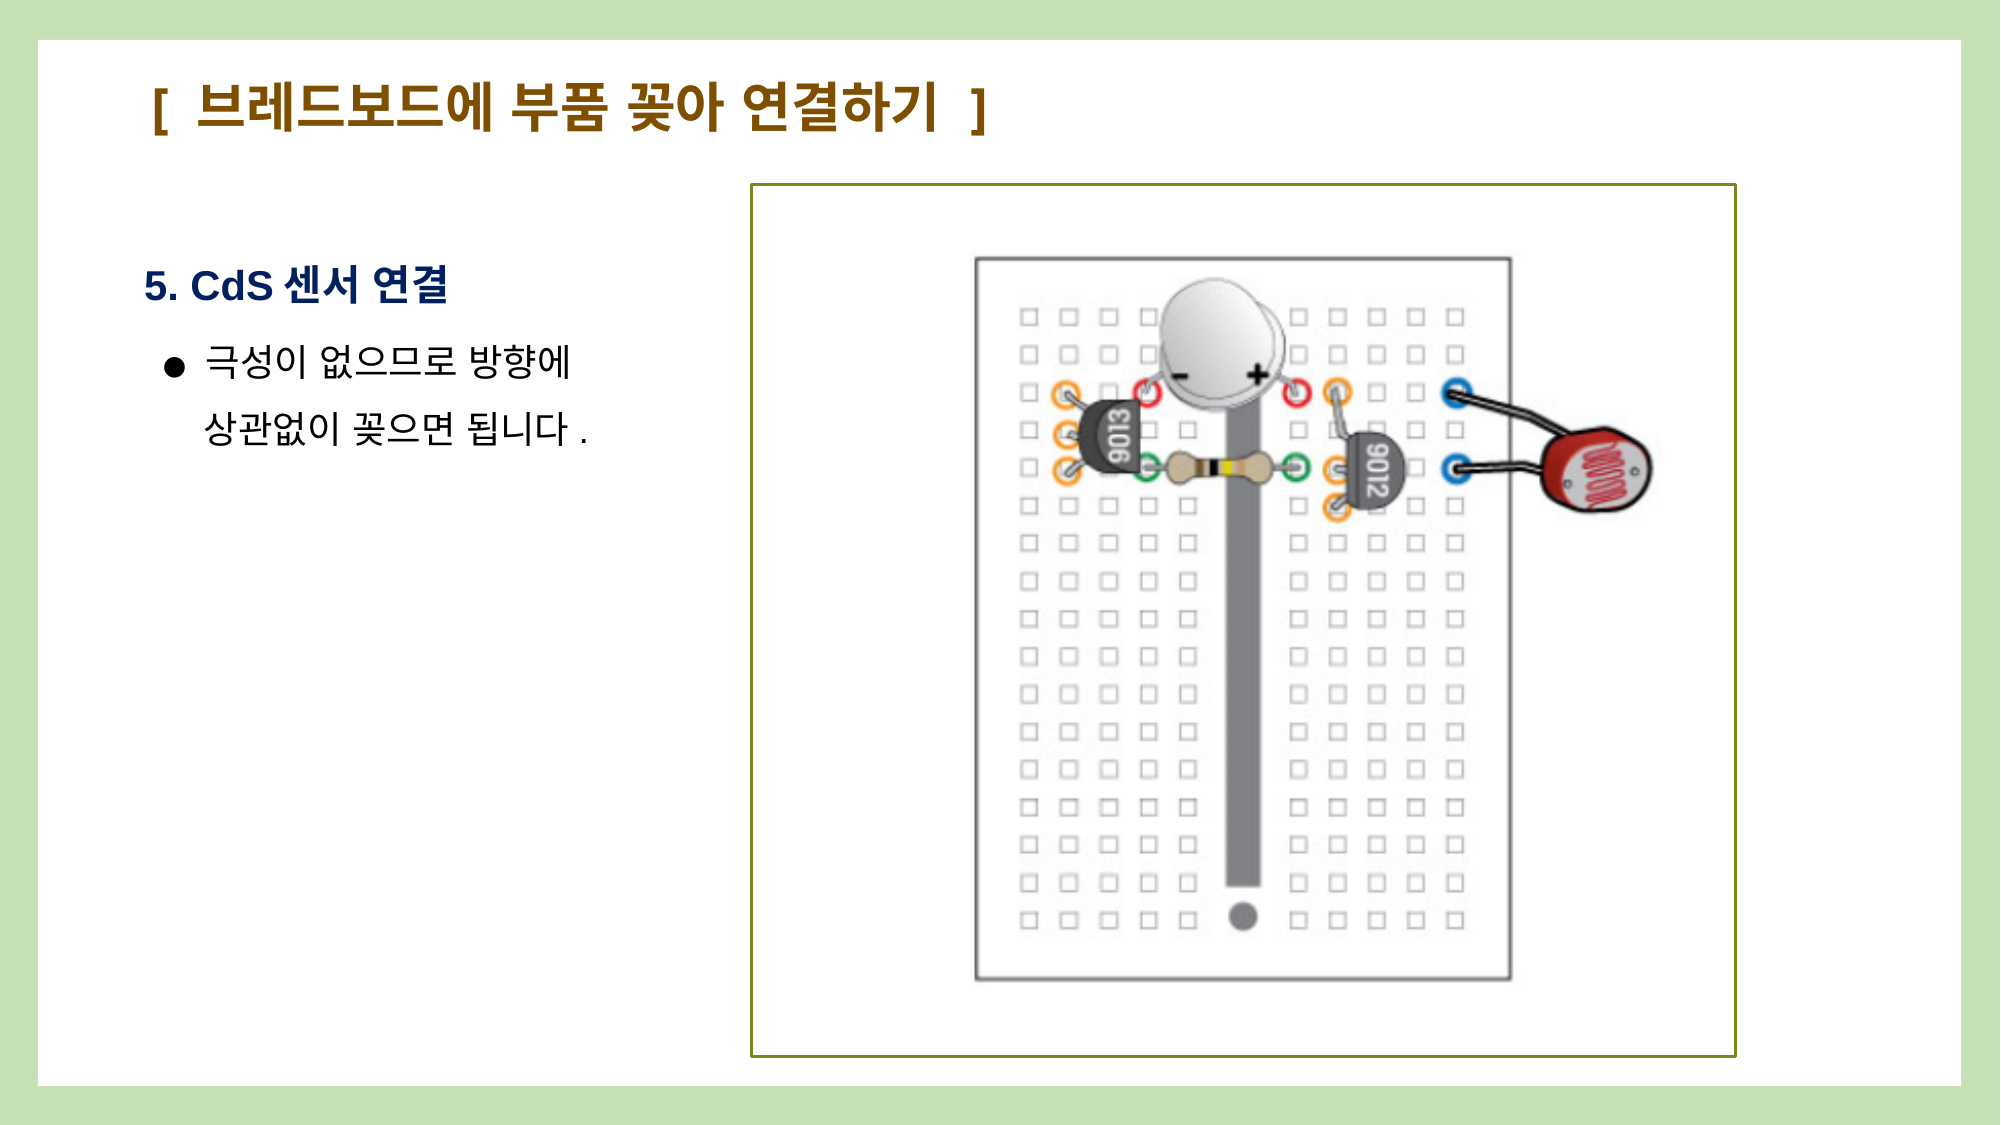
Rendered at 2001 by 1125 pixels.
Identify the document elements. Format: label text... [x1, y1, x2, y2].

picture [969, 248, 1669, 993]
text_box [ 브레드보드에 부품 꽂아 연결하기 ] [136, 58, 1138, 131]
text_box ● 극성이 없으므로 방향에 상관없이 꽂으면 됩니다. [148, 309, 605, 459]
text_box [750, 183, 1737, 1058]
text_box 5. CdS센서 연결 [129, 226, 465, 317]
